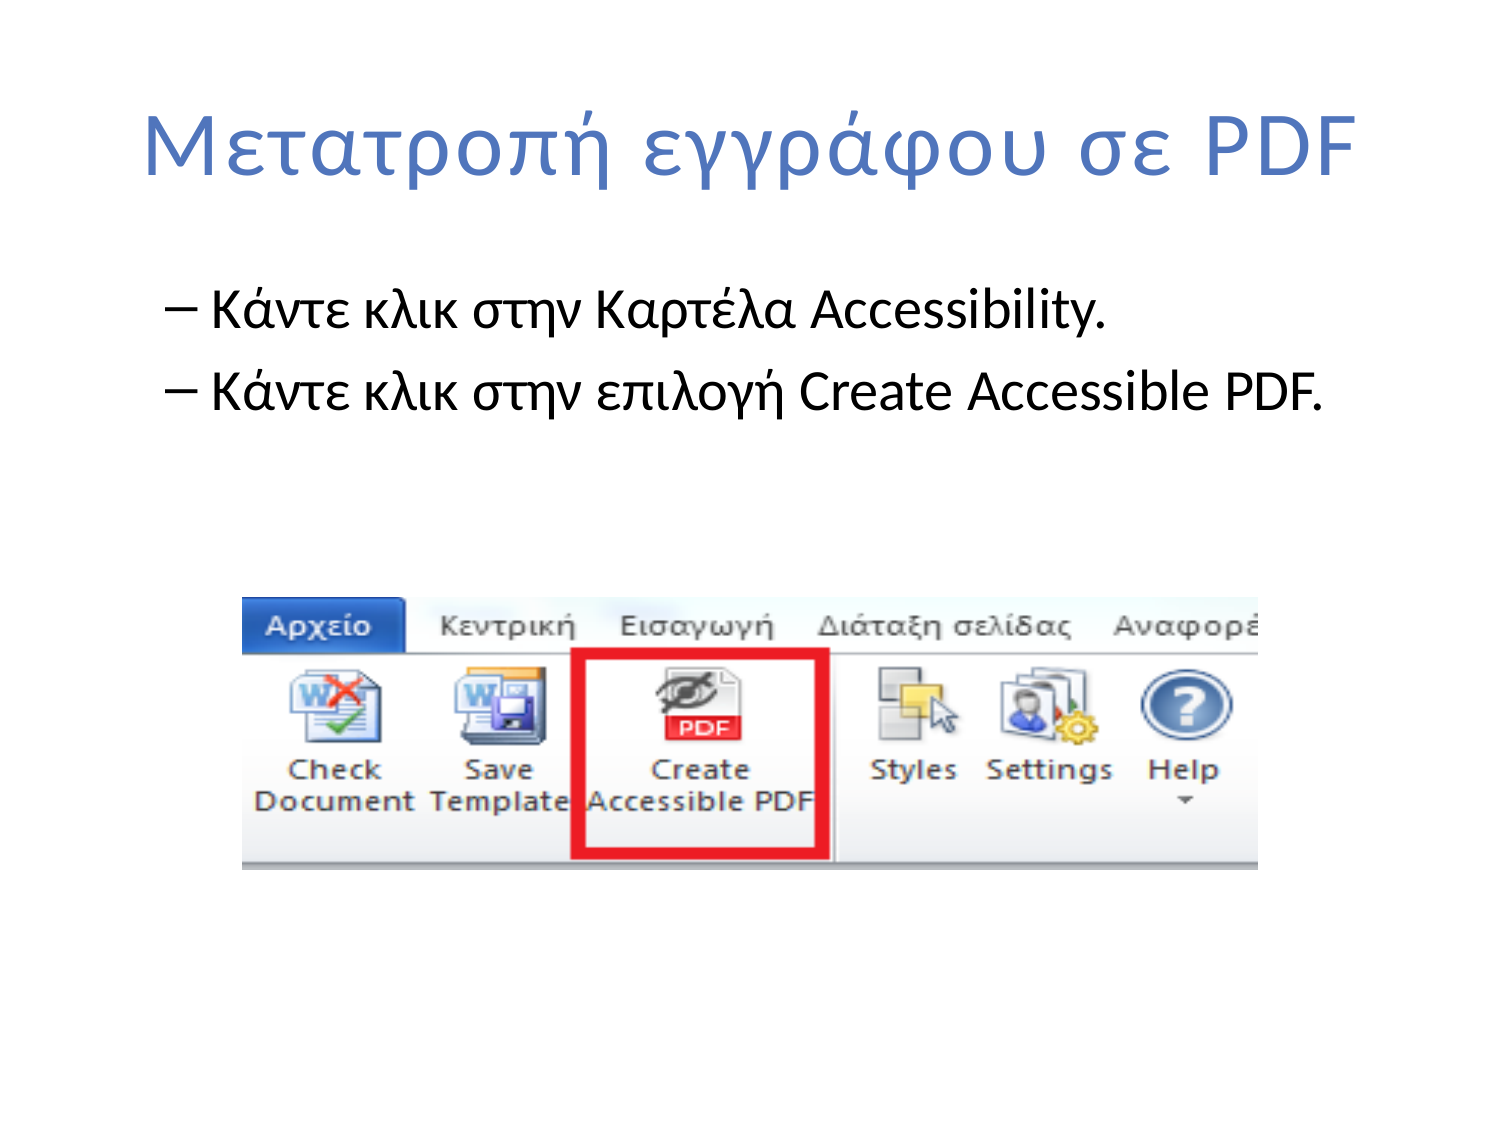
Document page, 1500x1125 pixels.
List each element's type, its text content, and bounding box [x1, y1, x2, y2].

picture [241, 597, 1259, 870]
list Κάντε κλικ στην Καρτέλα Accessibility. Κάντε κλικ στην επιλογή Create Accessible PDF. [74, 262, 1426, 1006]
title Μετατροπή εγγράφου σε PDF [74, 44, 1426, 233]
